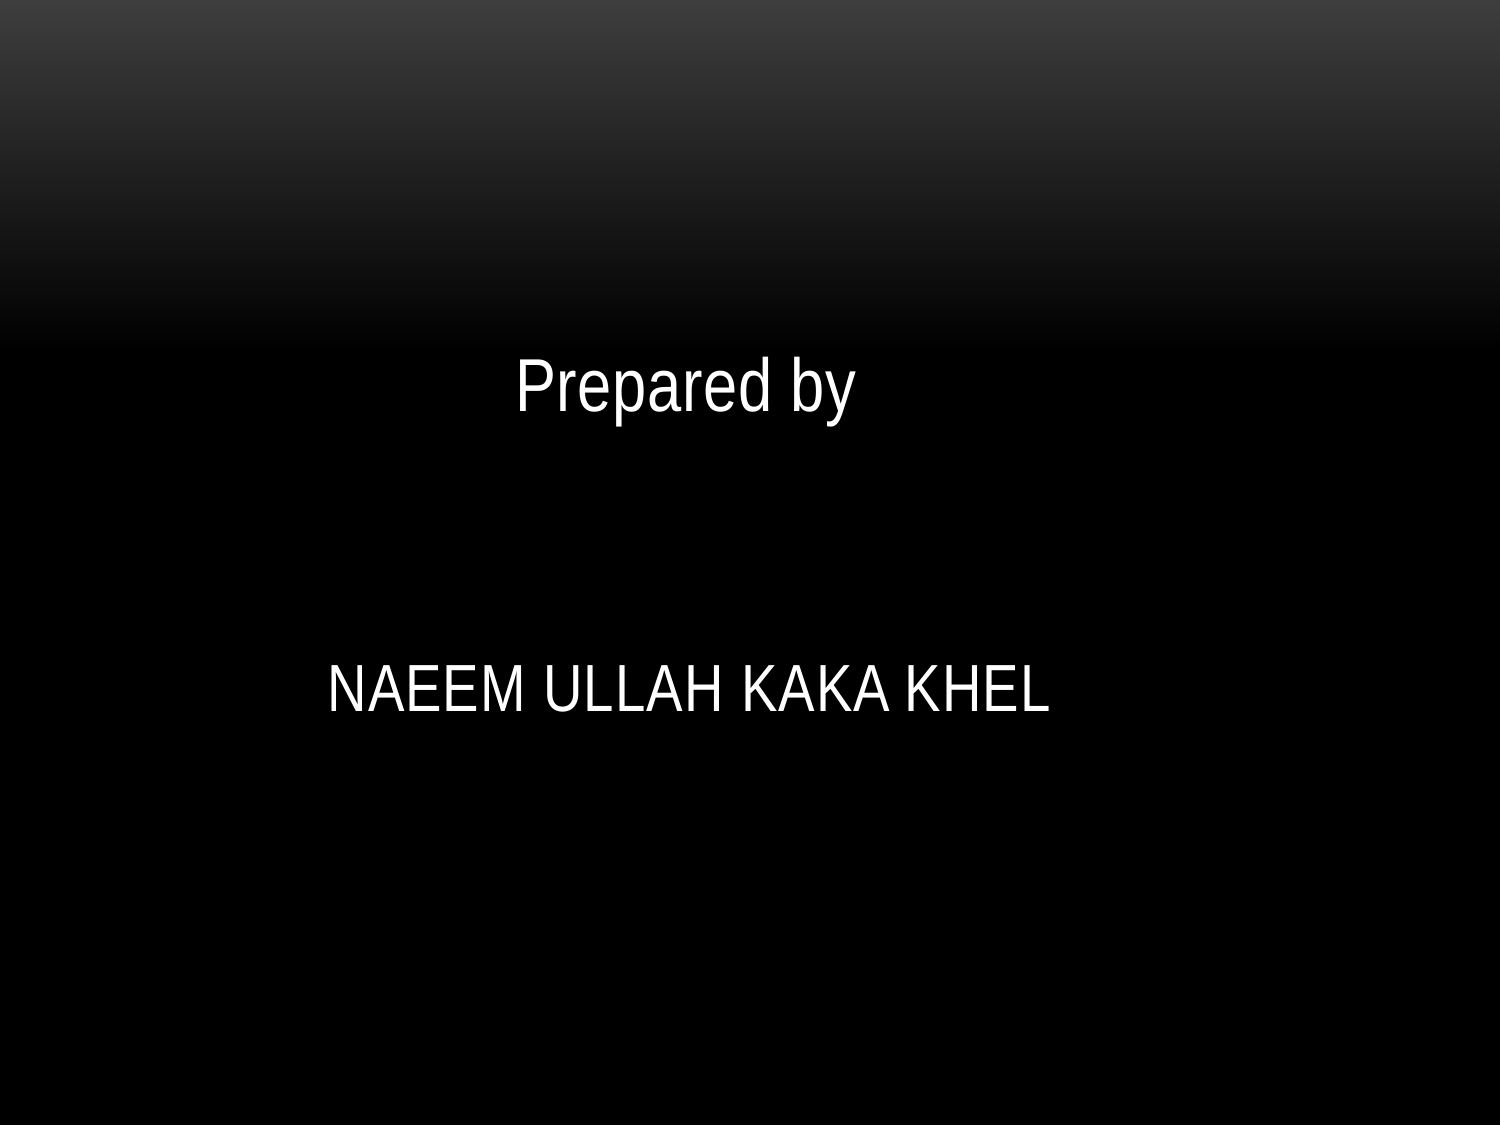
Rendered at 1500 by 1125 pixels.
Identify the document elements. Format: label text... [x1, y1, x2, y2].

list Prepared by [500, 187, 1500, 434]
title Naeem ullah kaka khel [312, 637, 1500, 861]
